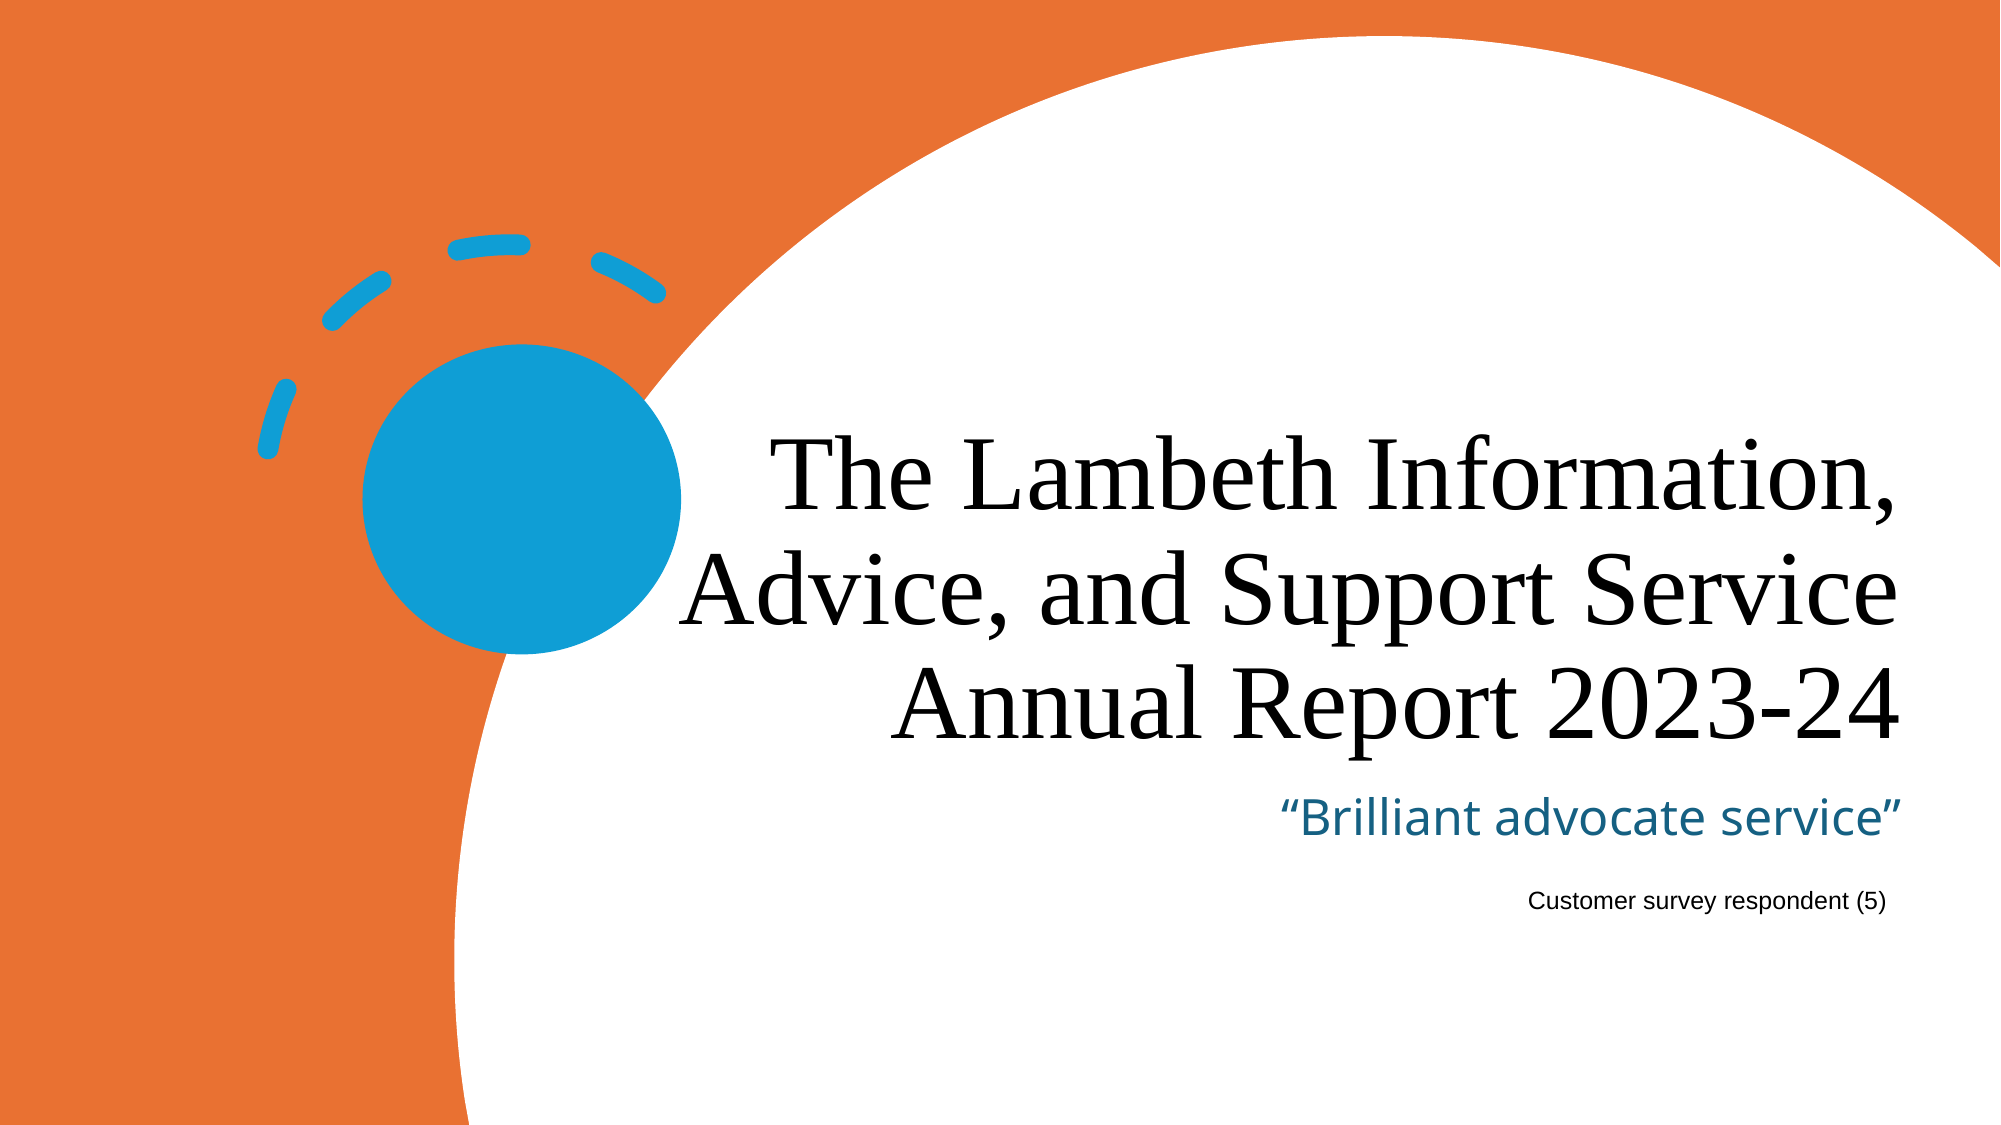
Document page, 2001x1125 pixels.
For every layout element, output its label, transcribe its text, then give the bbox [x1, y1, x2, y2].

text_box [360, 373, 662, 656]
subtitle “Brilliant advocate service” Customer survey respondent (5) [662, 784, 1917, 1003]
title The Lambeth Information, Advice, and Support Service Annual Report 2023-24 [662, 318, 1917, 770]
text_box [266, 243, 676, 490]
text_box [0, 0, 2000, 1125]
text_box [452, 34, 2000, 1125]
